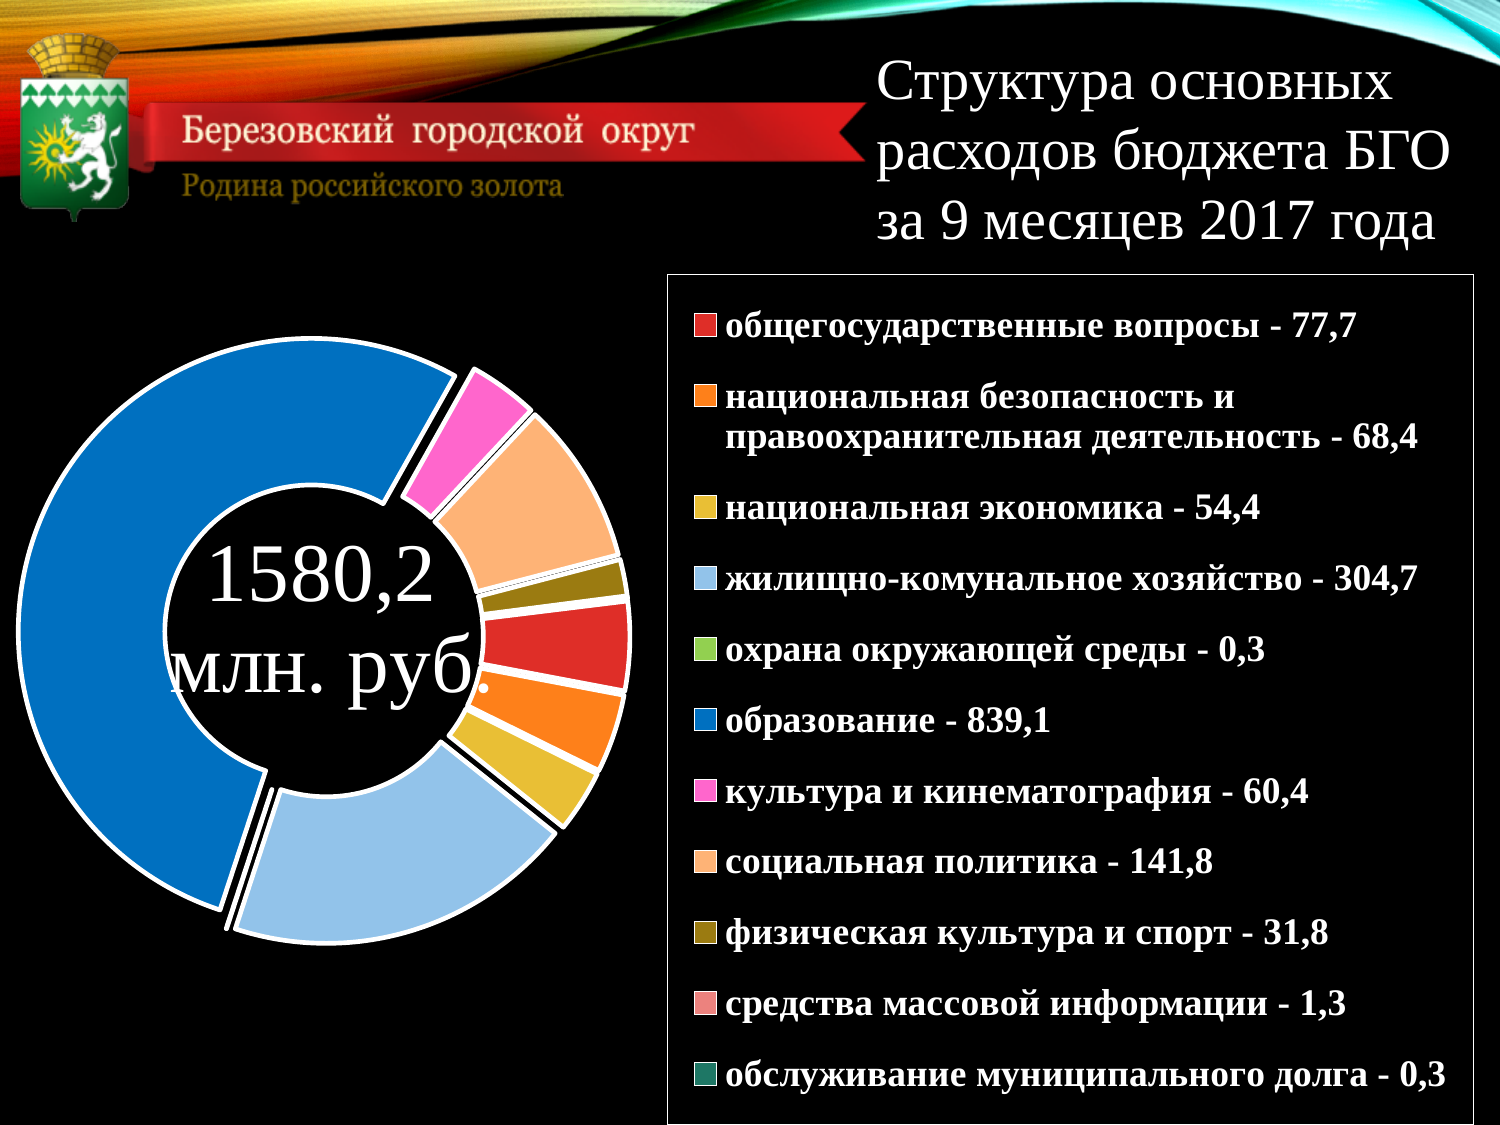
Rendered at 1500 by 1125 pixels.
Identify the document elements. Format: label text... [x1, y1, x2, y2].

text_box Структура основных расходов бюджета БГО за 9 месяцев 2017 года [862, 33, 1500, 259]
picture [0, 0, 1500, 222]
chart [0, 261, 1483, 1125]
